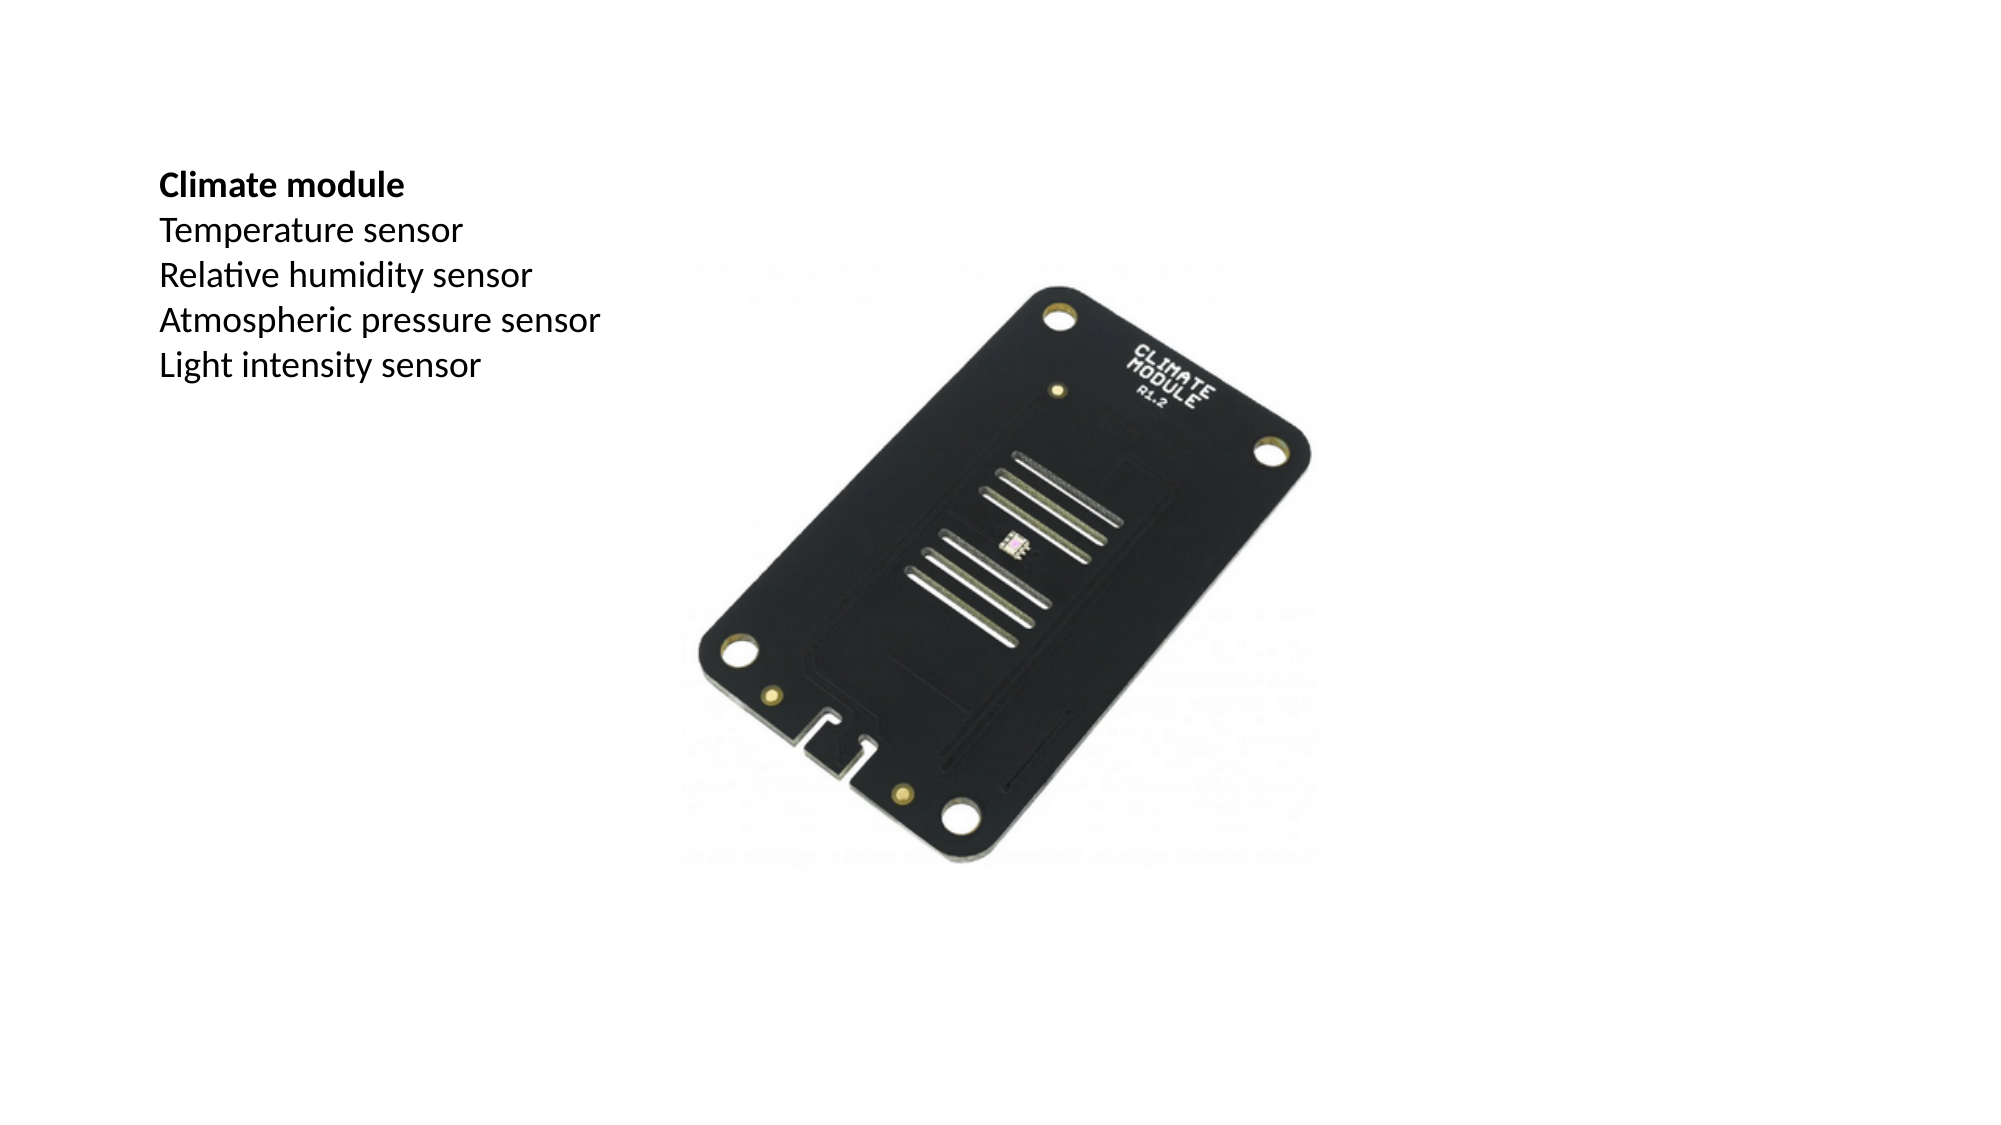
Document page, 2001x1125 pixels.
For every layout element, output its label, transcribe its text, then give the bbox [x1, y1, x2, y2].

picture [681, 255, 1318, 870]
text_box Climate module Temperature sensor Relative humidity sensor Atmospheric pressure sensor Light intensity sensor [144, 153, 617, 438]
